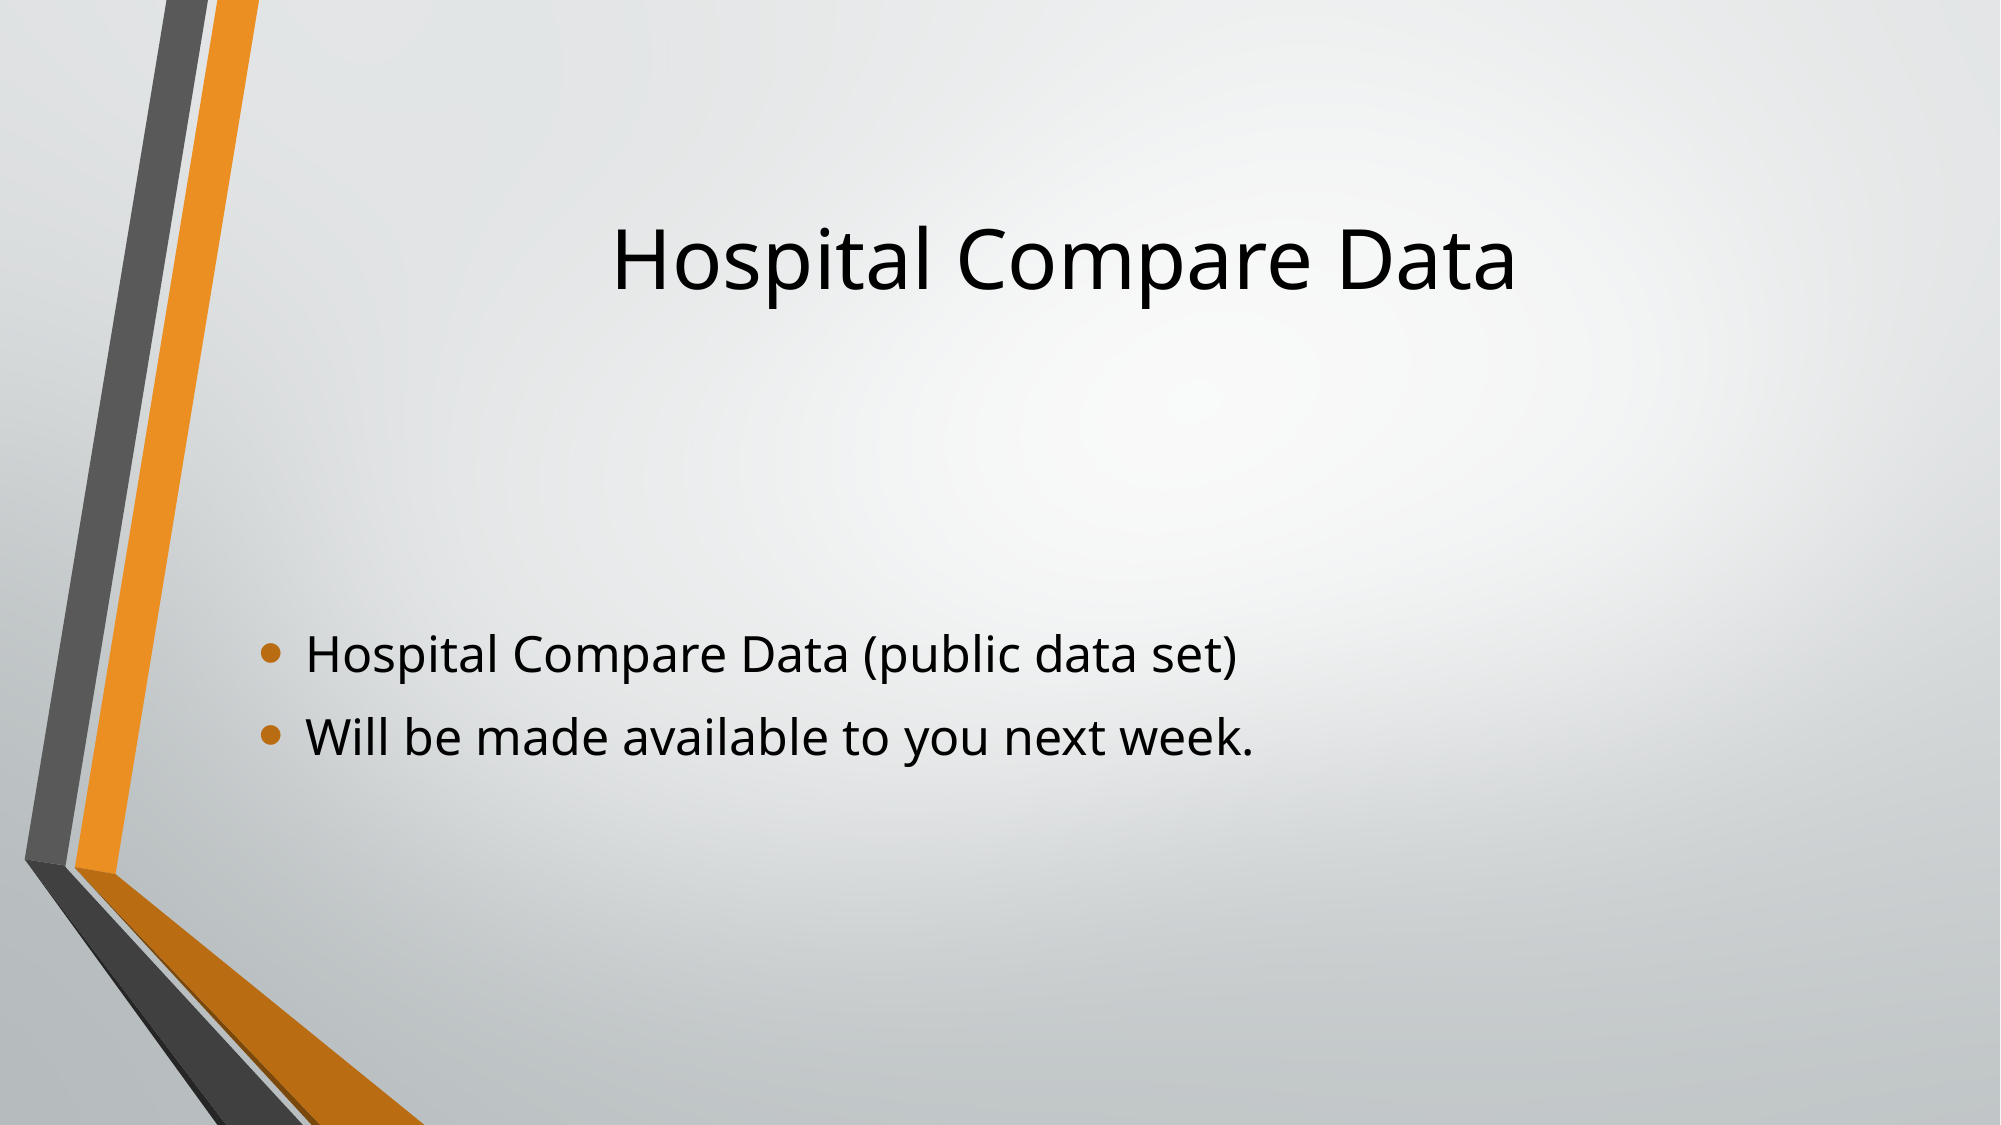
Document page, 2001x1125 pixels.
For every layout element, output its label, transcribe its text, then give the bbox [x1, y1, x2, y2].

list Hospital Compare Data (public data set) Will be made available to you next week. [243, 437, 1887, 950]
title Hospital Compare Data [243, 112, 1887, 400]
